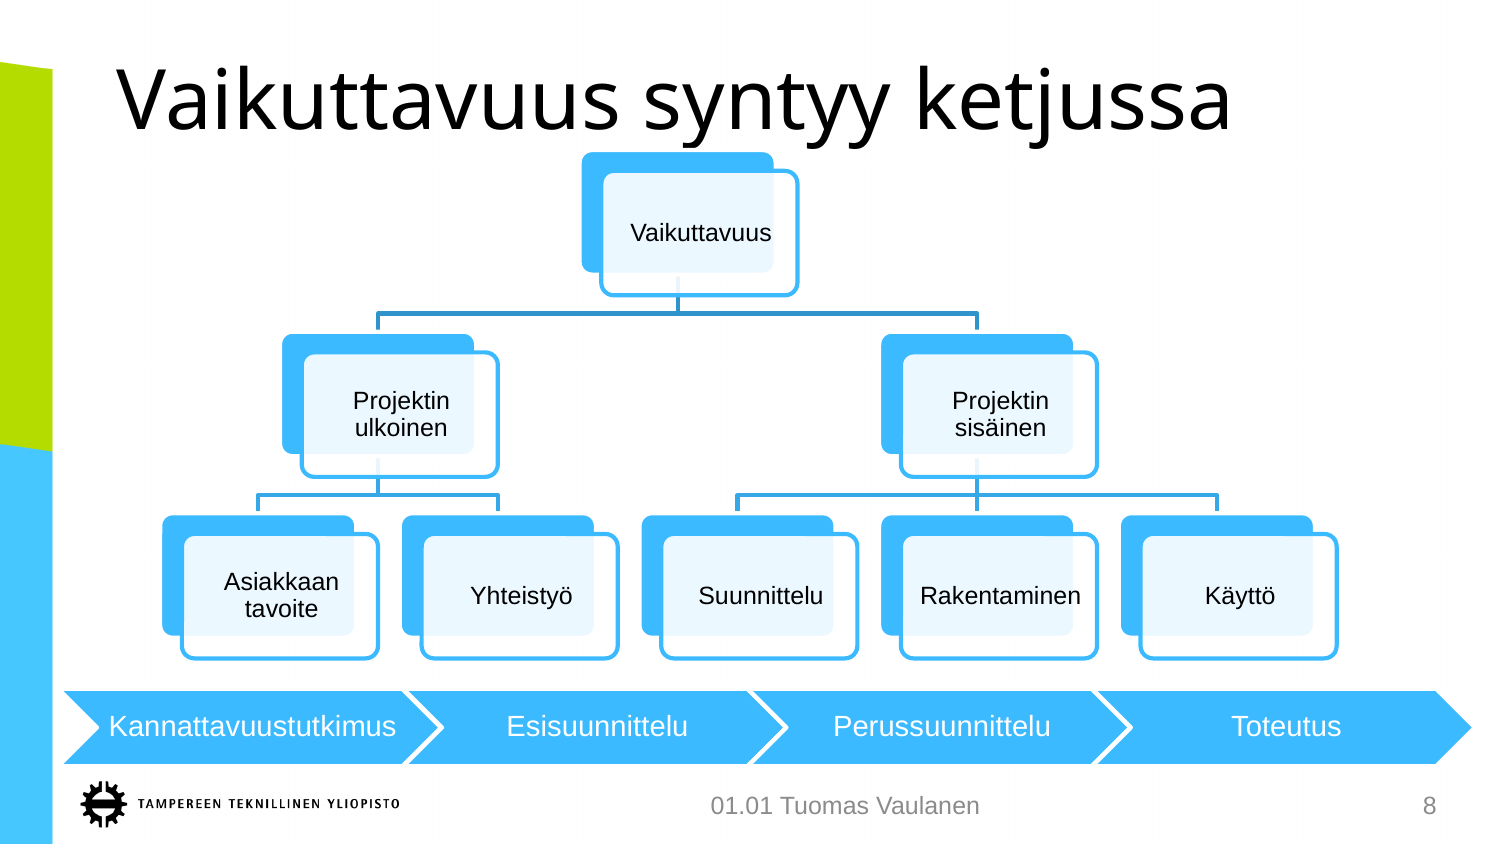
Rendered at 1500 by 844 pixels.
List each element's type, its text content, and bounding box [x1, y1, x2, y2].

footer 01.01 Tuomas Vaulanen [572, 782, 1120, 827]
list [58, 688, 1476, 767]
slide_number 8 [1340, 782, 1452, 827]
title Vaikuttavuus syntyy ketjussa [101, 25, 1476, 167]
picture [0, 0, 1500, 844]
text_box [101, 149, 1396, 659]
